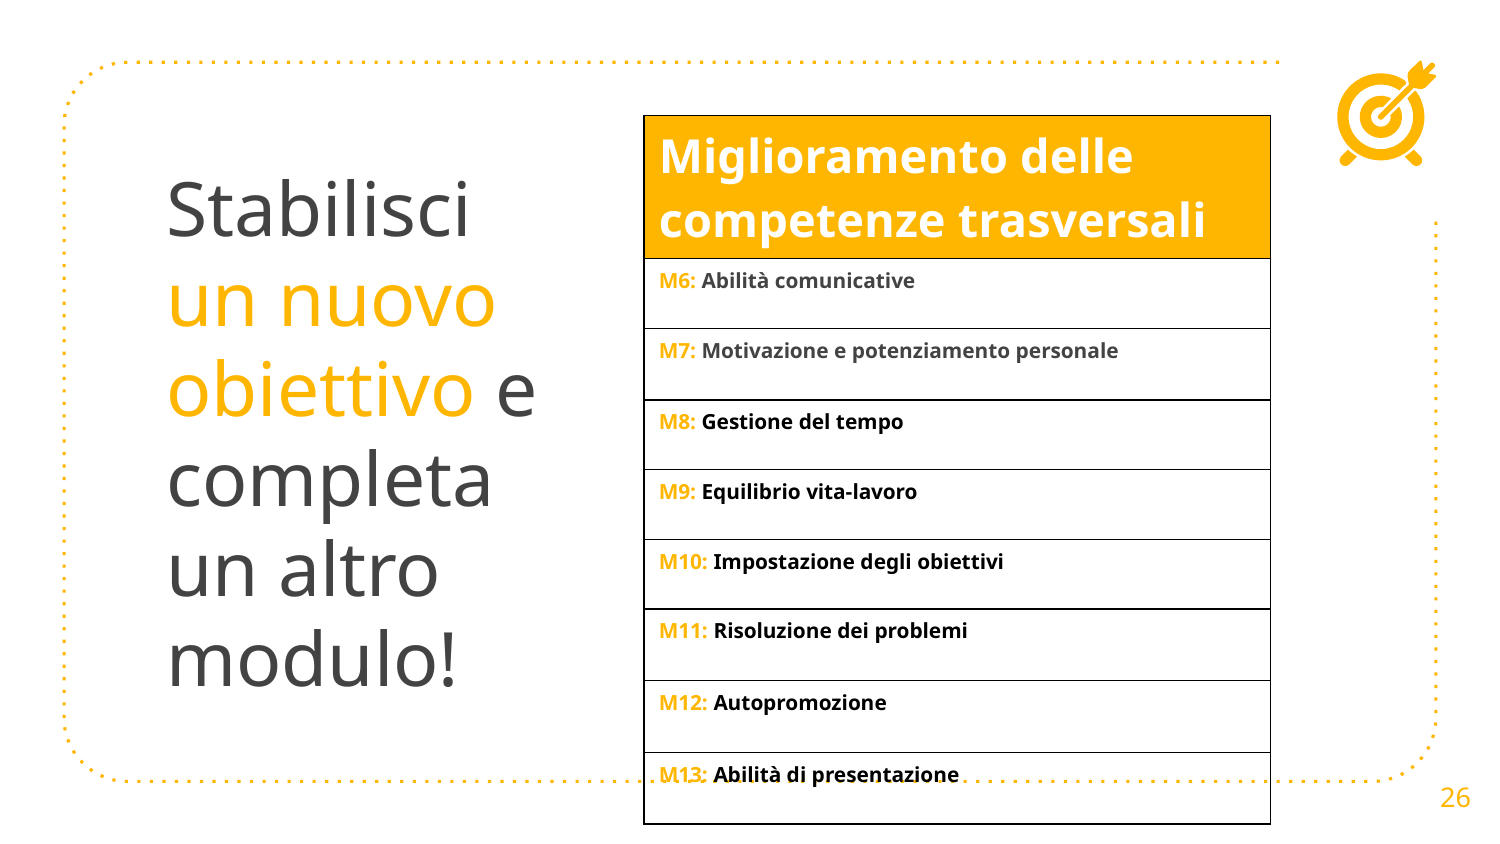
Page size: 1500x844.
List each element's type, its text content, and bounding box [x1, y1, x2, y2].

title Stabilisci un nuovo obiettivo e completa un altro modulo! [151, 146, 597, 287]
table_cell M9: Equilibrio vita-lavoro [645, 470, 1270, 539]
table_cell M7: Motivazione e potenziamento personale [645, 329, 1270, 399]
slide_number ‹#› [1411, 753, 1500, 844]
table_header Miglioramento delle competenze trasversali [645, 116, 1270, 258]
table_cell M13: Abilità di presentazione [645, 753, 1270, 823]
table_cell M10: Impostazione degli obiettivi [645, 540, 1270, 608]
table_cell M12: Autopromozione [645, 681, 1270, 752]
table_cell M8: Gestione del tempo [645, 401, 1270, 469]
table_cell M11: Risoluzione dei problemi [645, 610, 1270, 680]
table_cell M6: Abilità comunicative [645, 259, 1270, 328]
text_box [1337, 60, 1437, 167]
